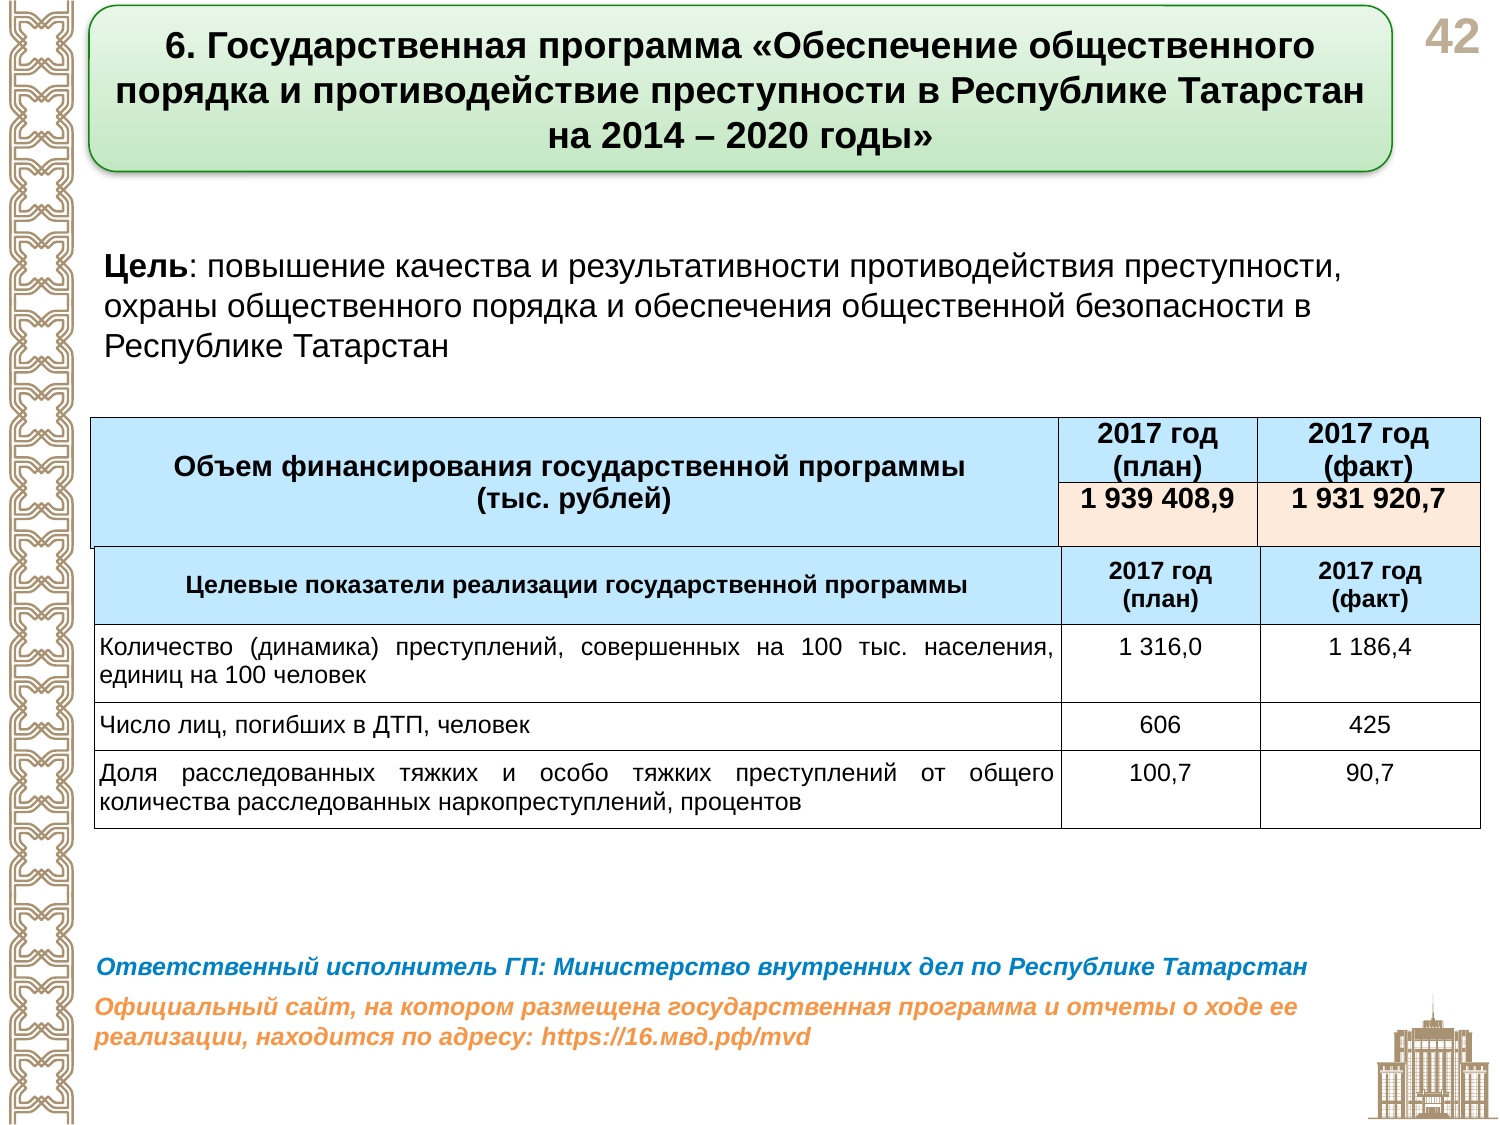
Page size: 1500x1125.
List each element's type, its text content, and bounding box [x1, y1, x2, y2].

text_box Цель: повышение качества и результативности противодействия преступности, охраны общественного порядка и обеспечения общественной безопасности в Республике Татарстан [88, 236, 1482, 372]
table_cell Количество (динамика) преступлений, совершенных на 100 тыс. населения, единиц на 100 человек [95, 625, 1061, 702]
table_cell 100,7 [1062, 751, 1260, 828]
table_cell Доля расследованных тяжких и особо тяжких преступлений от общего количества расследованных наркопреступлений, процентов [95, 751, 1061, 828]
table_cell 1 939 408,9 [1059, 483, 1257, 546]
text_box 6. Государственная программа «Обеспечение общественного порядка и противодействие преступности в Республике Татарстан на 2014 – 2020 годы» [88, 4, 1393, 173]
table_cell Число лиц, погибших в ДТП, человек [95, 703, 1061, 750]
table_cell 1 186,4 [1261, 625, 1480, 702]
table_cell 1 316,0 [1062, 625, 1260, 702]
table_header Целевые показатели реализации государственной программы [95, 547, 1061, 624]
table_header 2017 год (факт) [1261, 547, 1480, 624]
text_box Ответственный исполнитель ГП: Министерство внутренних дел по Республике Татарстан [81, 942, 1482, 988]
table_cell 425 [1261, 703, 1480, 750]
table_cell 606 [1062, 703, 1260, 750]
table_header 2017 год (план) [1059, 418, 1257, 482]
table_header 2017 год (план) [1062, 547, 1260, 624]
table_cell 1 931 920,7 [1258, 483, 1480, 546]
table_cell 90,7 [1261, 751, 1480, 828]
table_header Объем финансирования государственной программы (тыс. рублей) [91, 418, 1058, 548]
text_box Официальный сайт, на котором размещена государственная программа и отчеты о ходе ее реализации, находится по адресу: https://16.мвд.рф/mvd [79, 983, 1393, 1059]
table_header 2017 год (факт) [1258, 418, 1480, 482]
